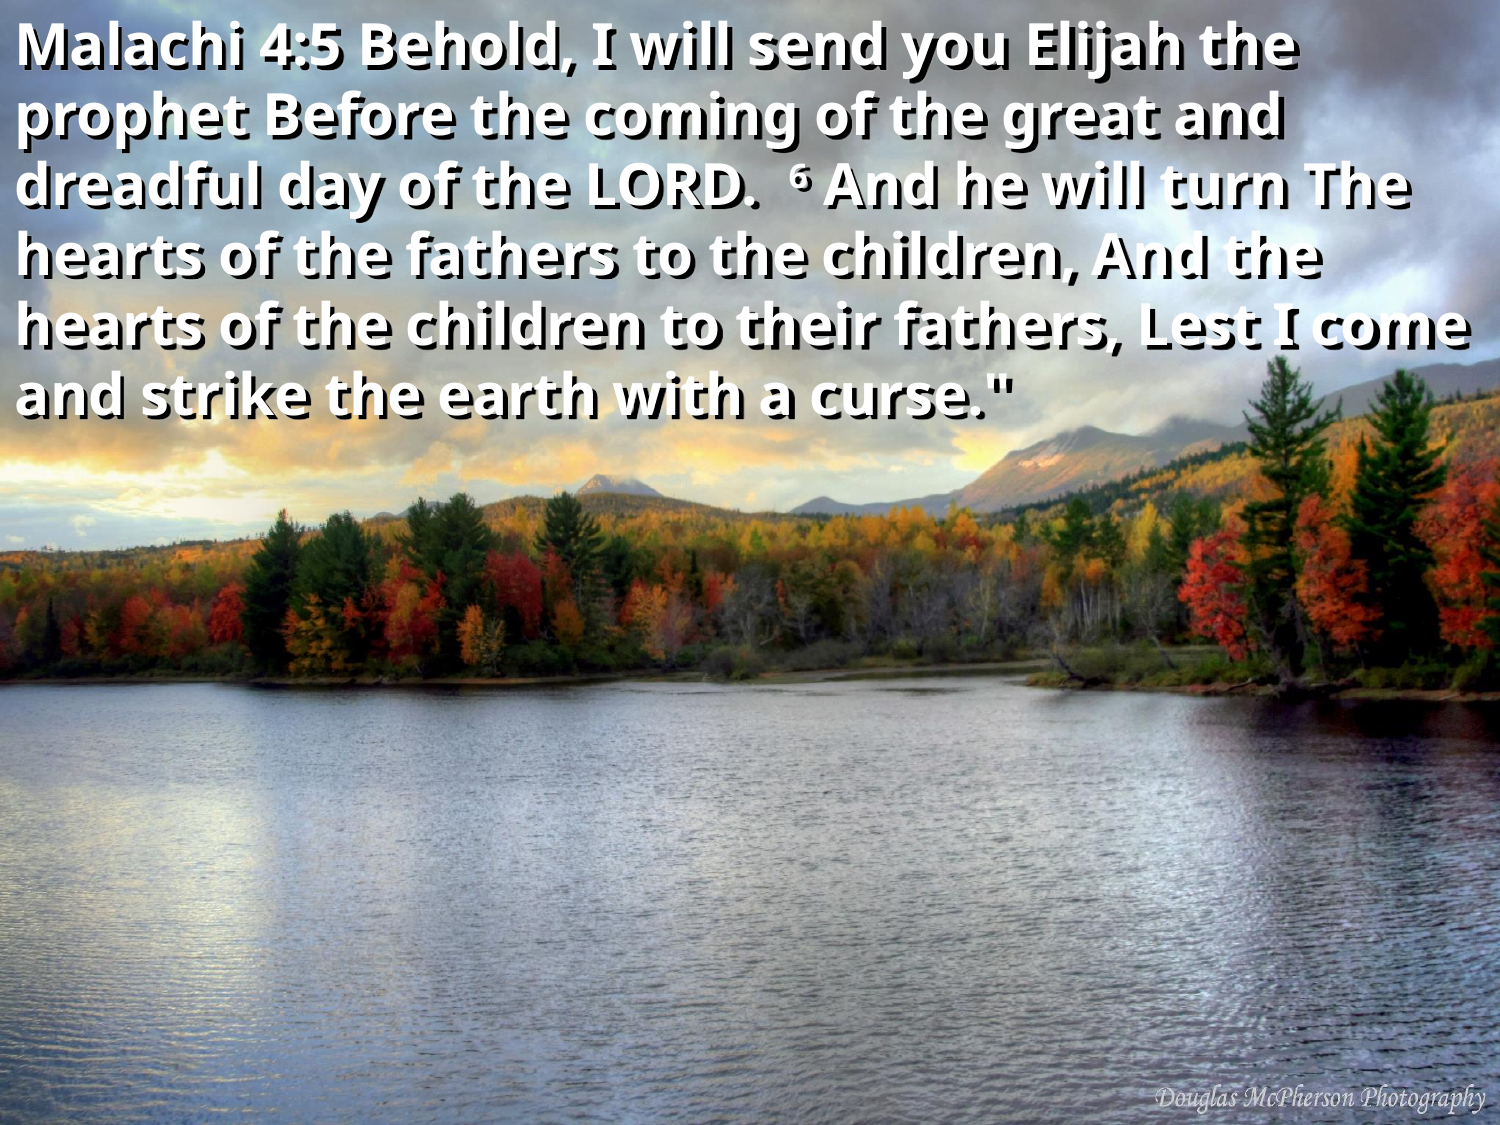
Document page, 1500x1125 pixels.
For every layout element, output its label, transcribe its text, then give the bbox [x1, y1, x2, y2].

picture [0, 435, 1500, 1125]
text_box Malachi 4:5 Behold, I will send you Elijah the prophet Before the coming of the great and dreadful day of the LORD. 6 And he will turn The hearts of the fathers to the children, And the hearts of the children to their fathers, Lest I come and strike the earth with a curse." [0, 0, 1500, 435]
